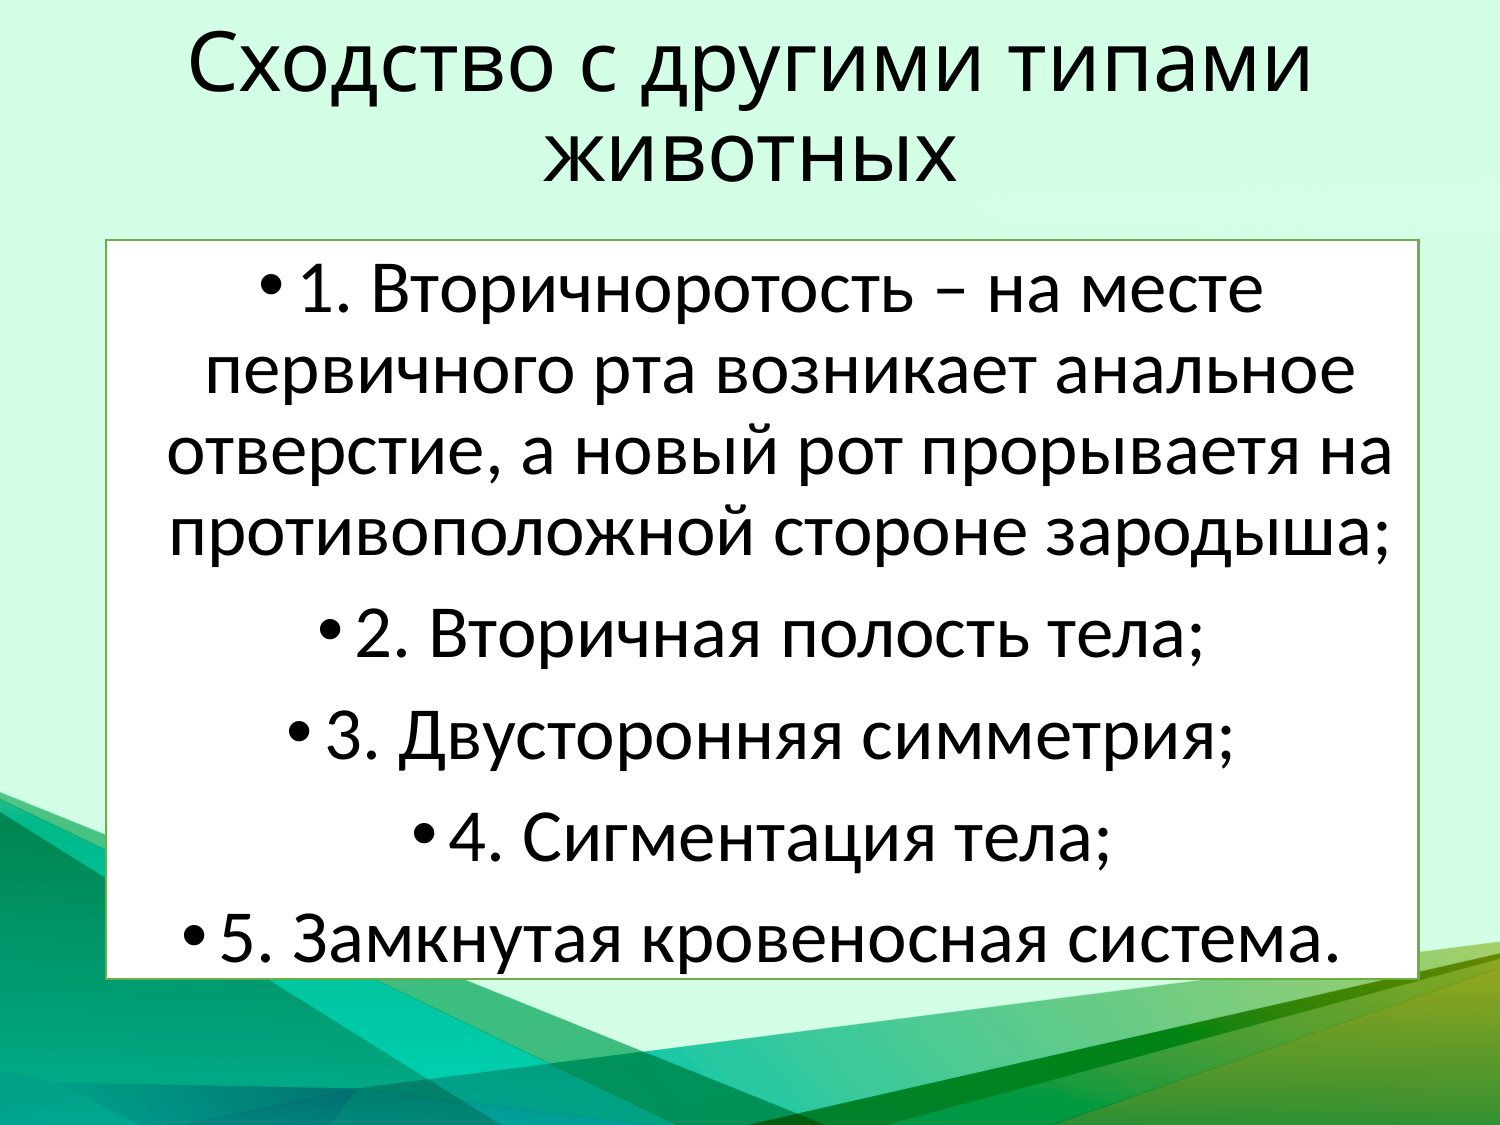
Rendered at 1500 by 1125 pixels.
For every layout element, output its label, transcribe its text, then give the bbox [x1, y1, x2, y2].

list 1. Вторичноротость – на месте первичного рта возникает анальное отверстие, а новый рот прорываетя на противоположной стороне зародыша; 2. Вторичная полость тела; 3. Двусторонняя симметрия; 4. Сигментация тела; 5. Замкнутая кровеносная система. [105, 239, 1420, 980]
title Сходство с другими типами животных [108, 0, 1395, 220]
picture [0, 0, 1500, 1125]
